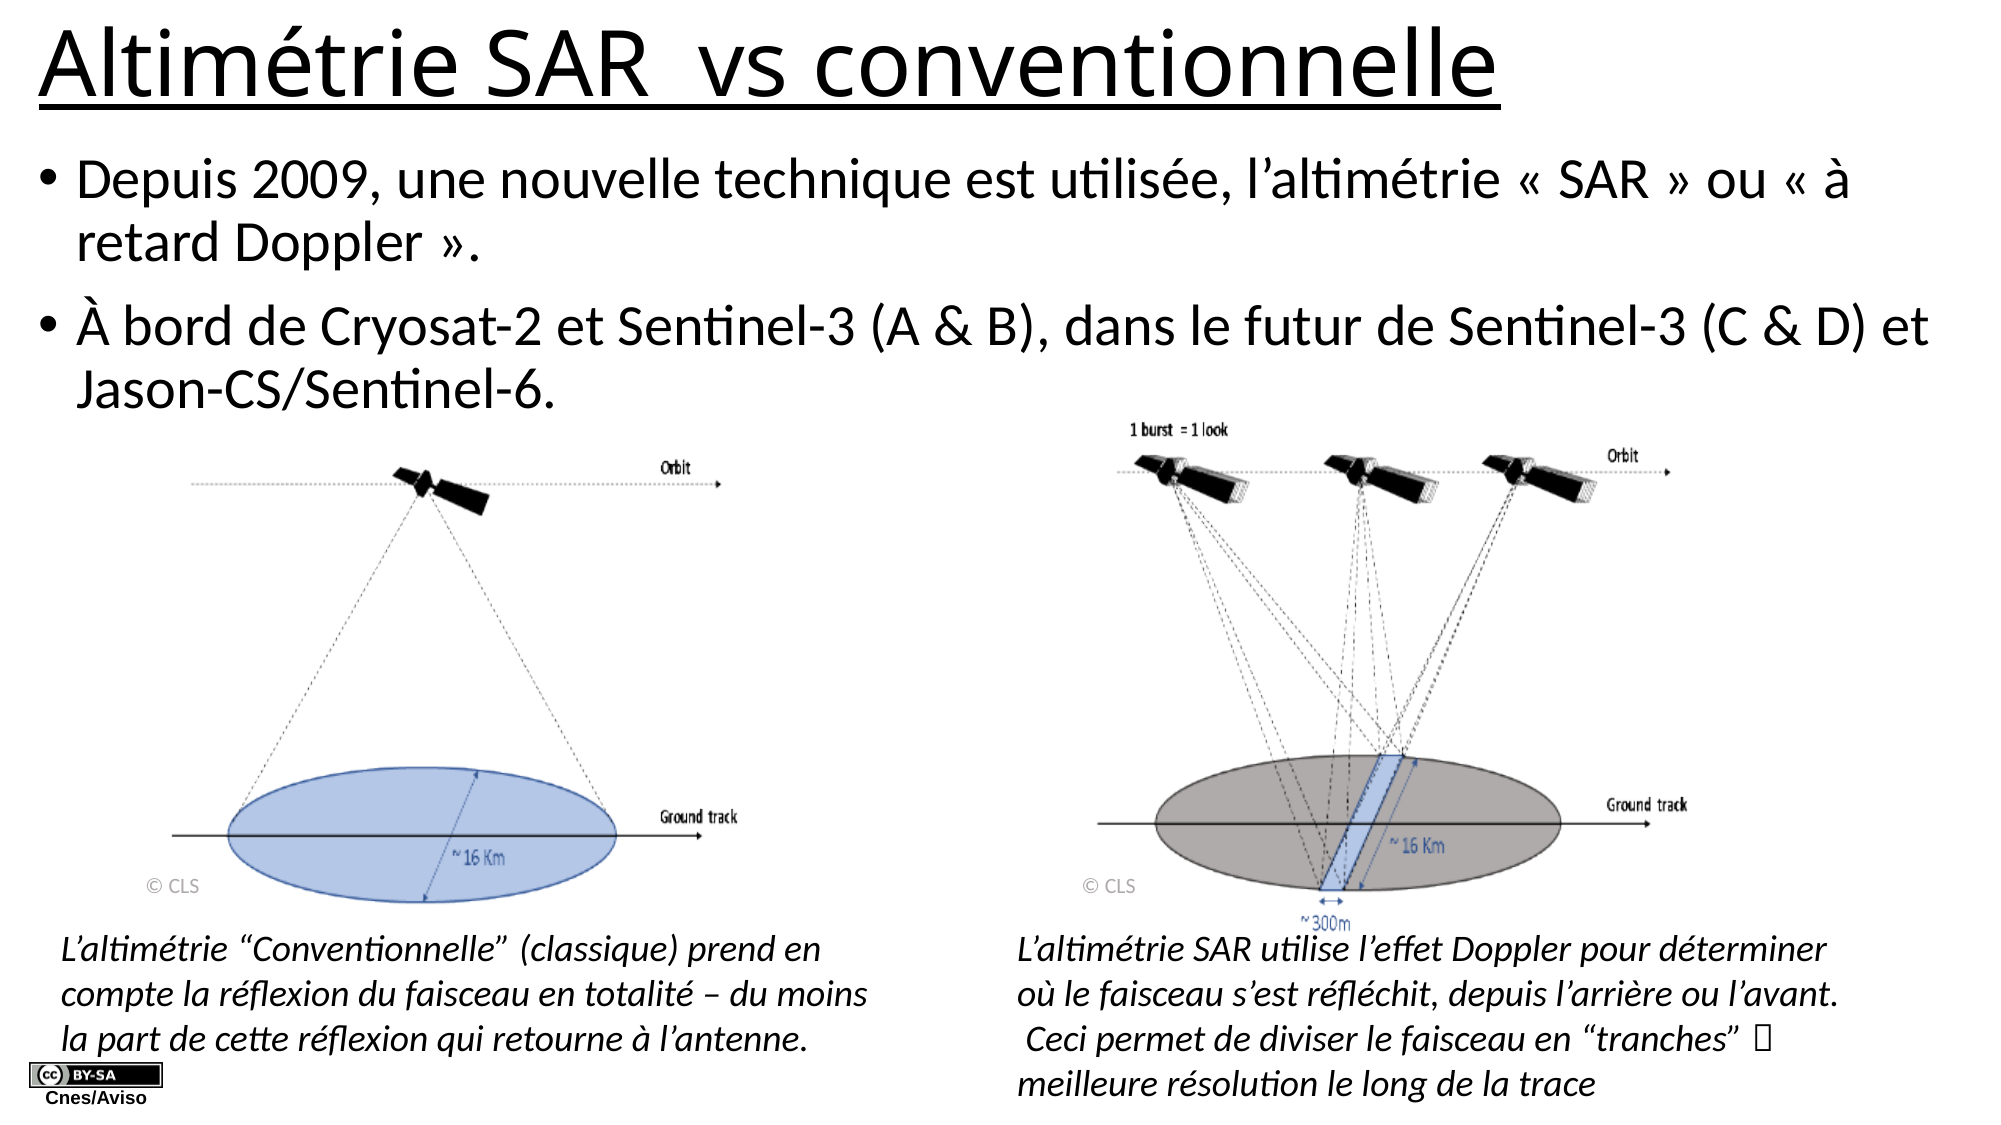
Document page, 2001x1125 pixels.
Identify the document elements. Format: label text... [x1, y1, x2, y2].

text_box L’altimétrie “Conventionnelle” (classique) prend en compte la réflexion du faisceau en totalité – du moins la part de cette réflexion qui retourne à l’antenne. [16, 916, 901, 1125]
title Altimétrie SAR vs conventionnelle [23, 22, 1979, 112]
text_box L’altimétrie SAR utilise l’effet Doppler pour déterminer où le faisceau s’est réfléchit, depuis l’arrière ou l’avant. Ceci permet de diviser le faisceau en “tranches”  meilleure résolution le long de la trace [972, 916, 1857, 1125]
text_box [11, 326, 872, 1074]
list Depuis 2009, une nouvelle technique est utilisée, l’altimétrie « SAR » ou « à retard Doppler ». À bord de Cryosat-2 et Sentinel-3 (A & B), dans le futur de Sentinel-3 (C & D) et Jason-CS/Sentinel-6. [23, 141, 2000, 433]
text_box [929, 314, 1828, 1062]
